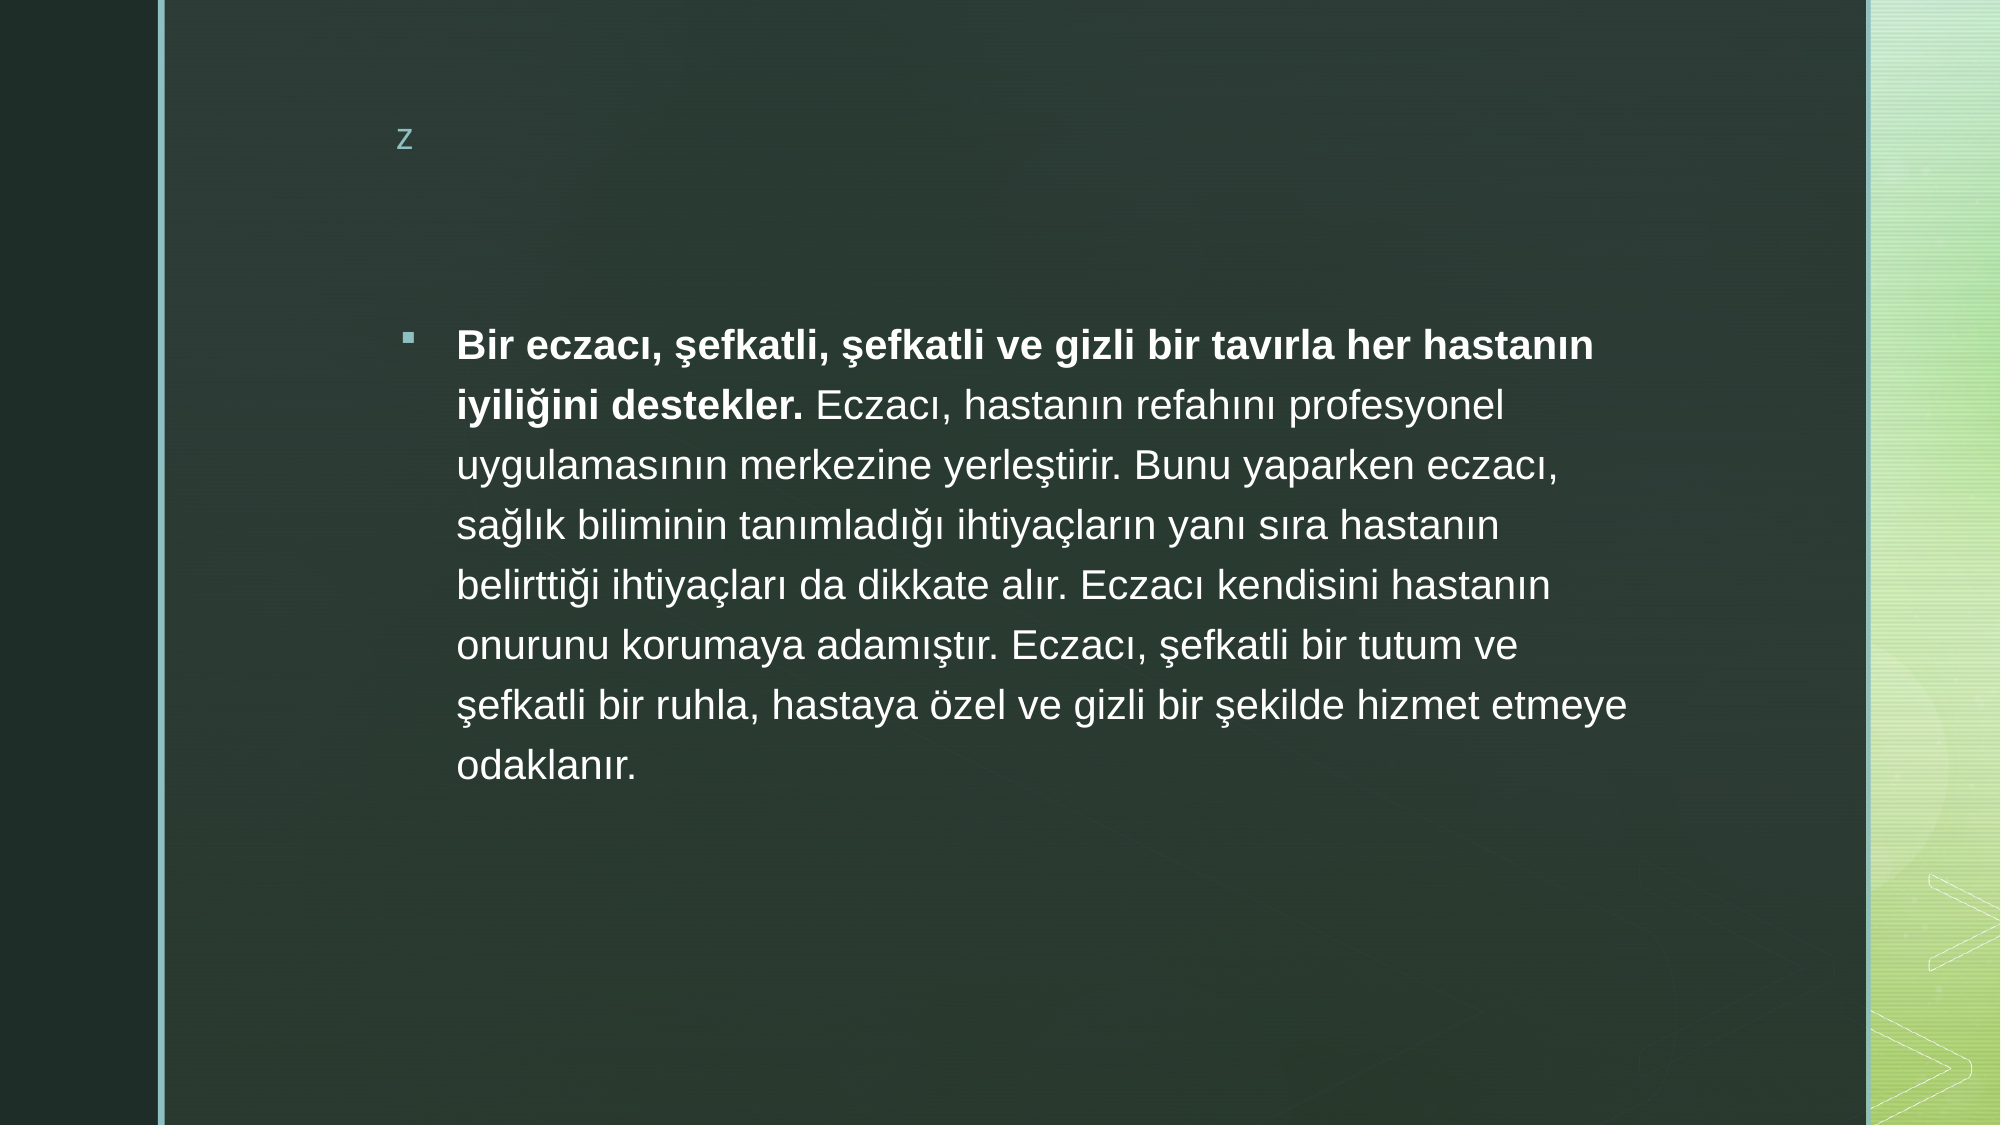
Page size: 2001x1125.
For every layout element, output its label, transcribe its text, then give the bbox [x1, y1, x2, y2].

list Bir eczacı, şefkatli, şefkatli ve gizli bir tavırla her hastanın iyiliğini destekler. Eczacı, hastanın refahını profesyonel uygulamasının merkezine yerleştirir. Bunu yaparken eczacı, sağlık biliminin tanımladığı ihtiyaçların yanı sıra hastanın belirttiği ihtiyaçları da dikkate alır. Eczacı kendisini hastanın onurunu korumaya adamıştır. Eczacı, şefkatli bir tutum ve şefkatli bir ruhla, hastaya özel ve gizli bir şekilde hizmet etmeye odaklanır. [384, 230, 1664, 866]
picture [1871, 0, 2001, 1125]
